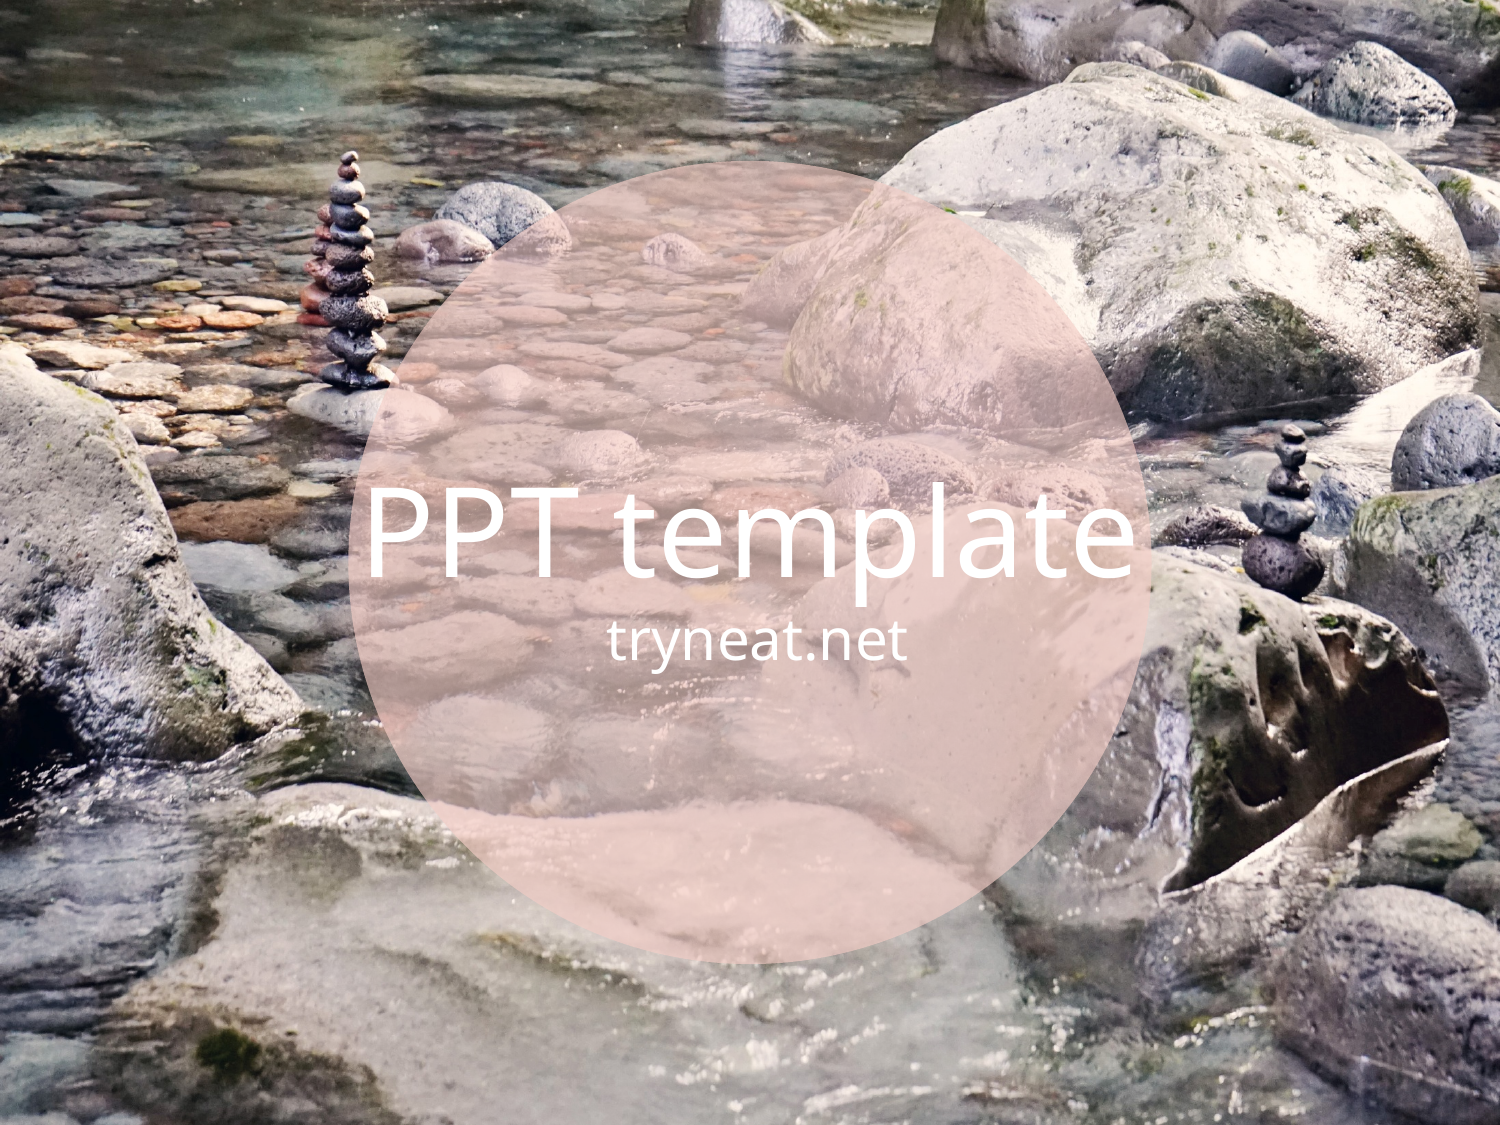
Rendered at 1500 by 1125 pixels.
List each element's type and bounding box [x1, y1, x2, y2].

text_box [0, 0, 1500, 1125]
